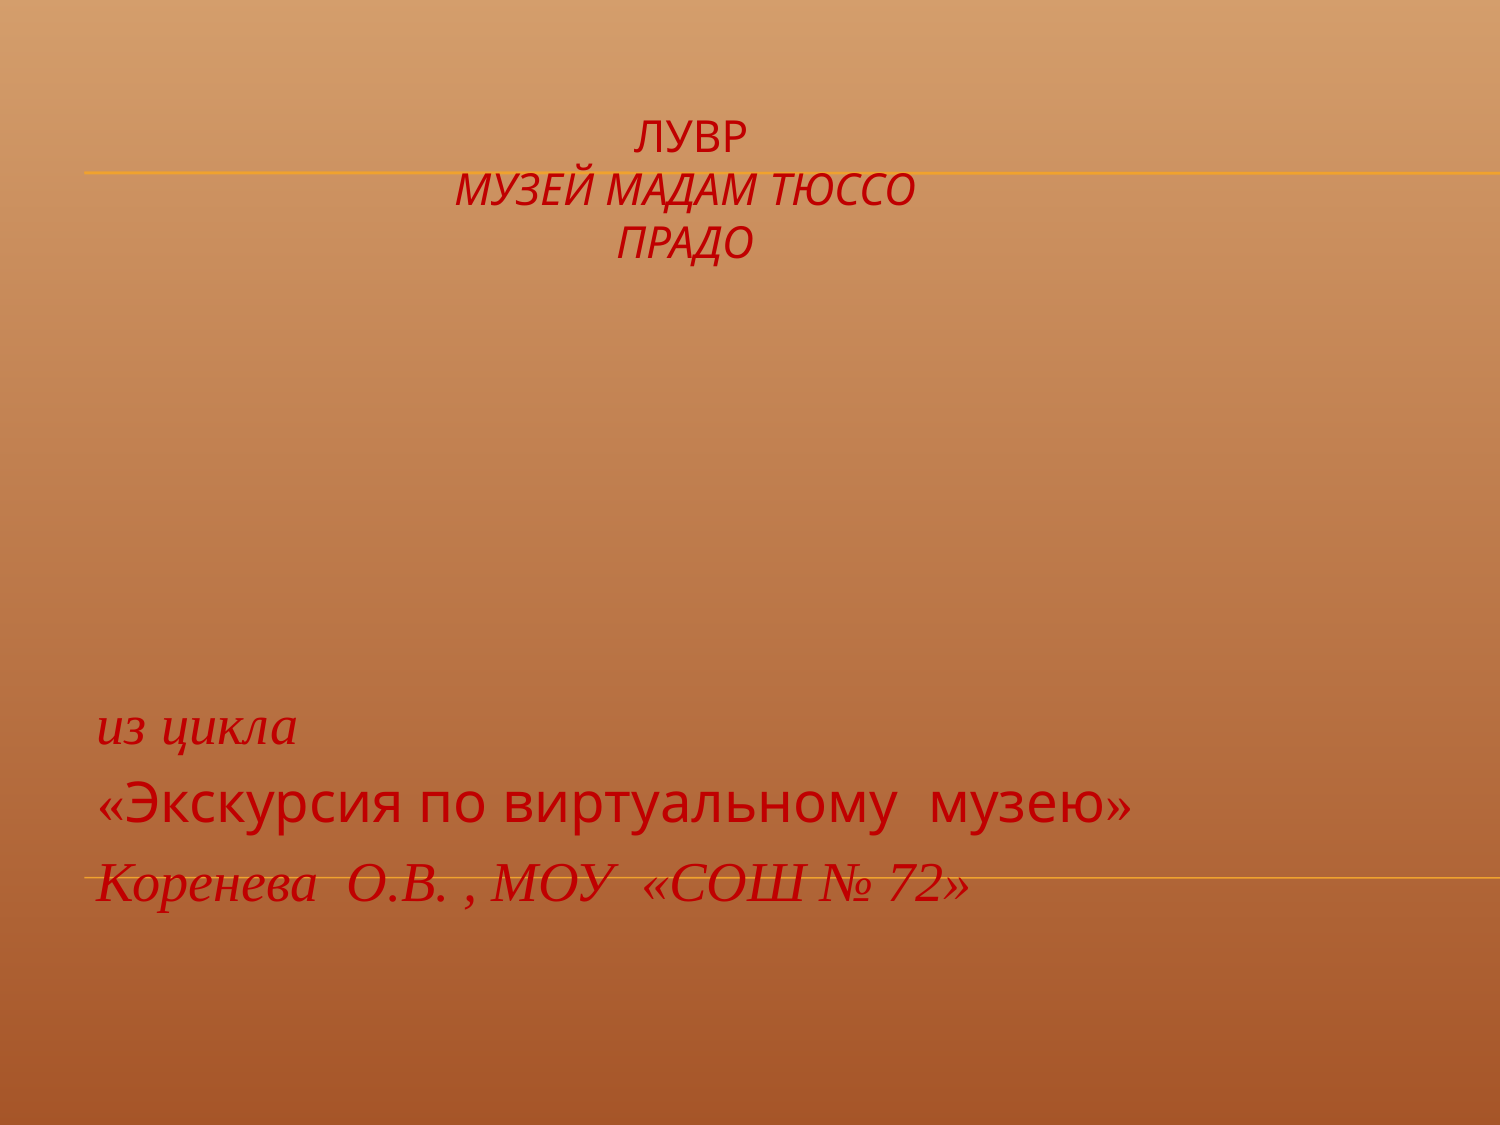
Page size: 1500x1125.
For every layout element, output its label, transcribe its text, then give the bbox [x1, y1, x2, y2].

title Лувр Музей мадам Тюссо Прадо [46, 35, 1336, 413]
subtitle из цикла «Экскурсия по виртуальному музею» Коренева О.В. , МОУ «СОШ № 72» [82, 632, 1231, 921]
